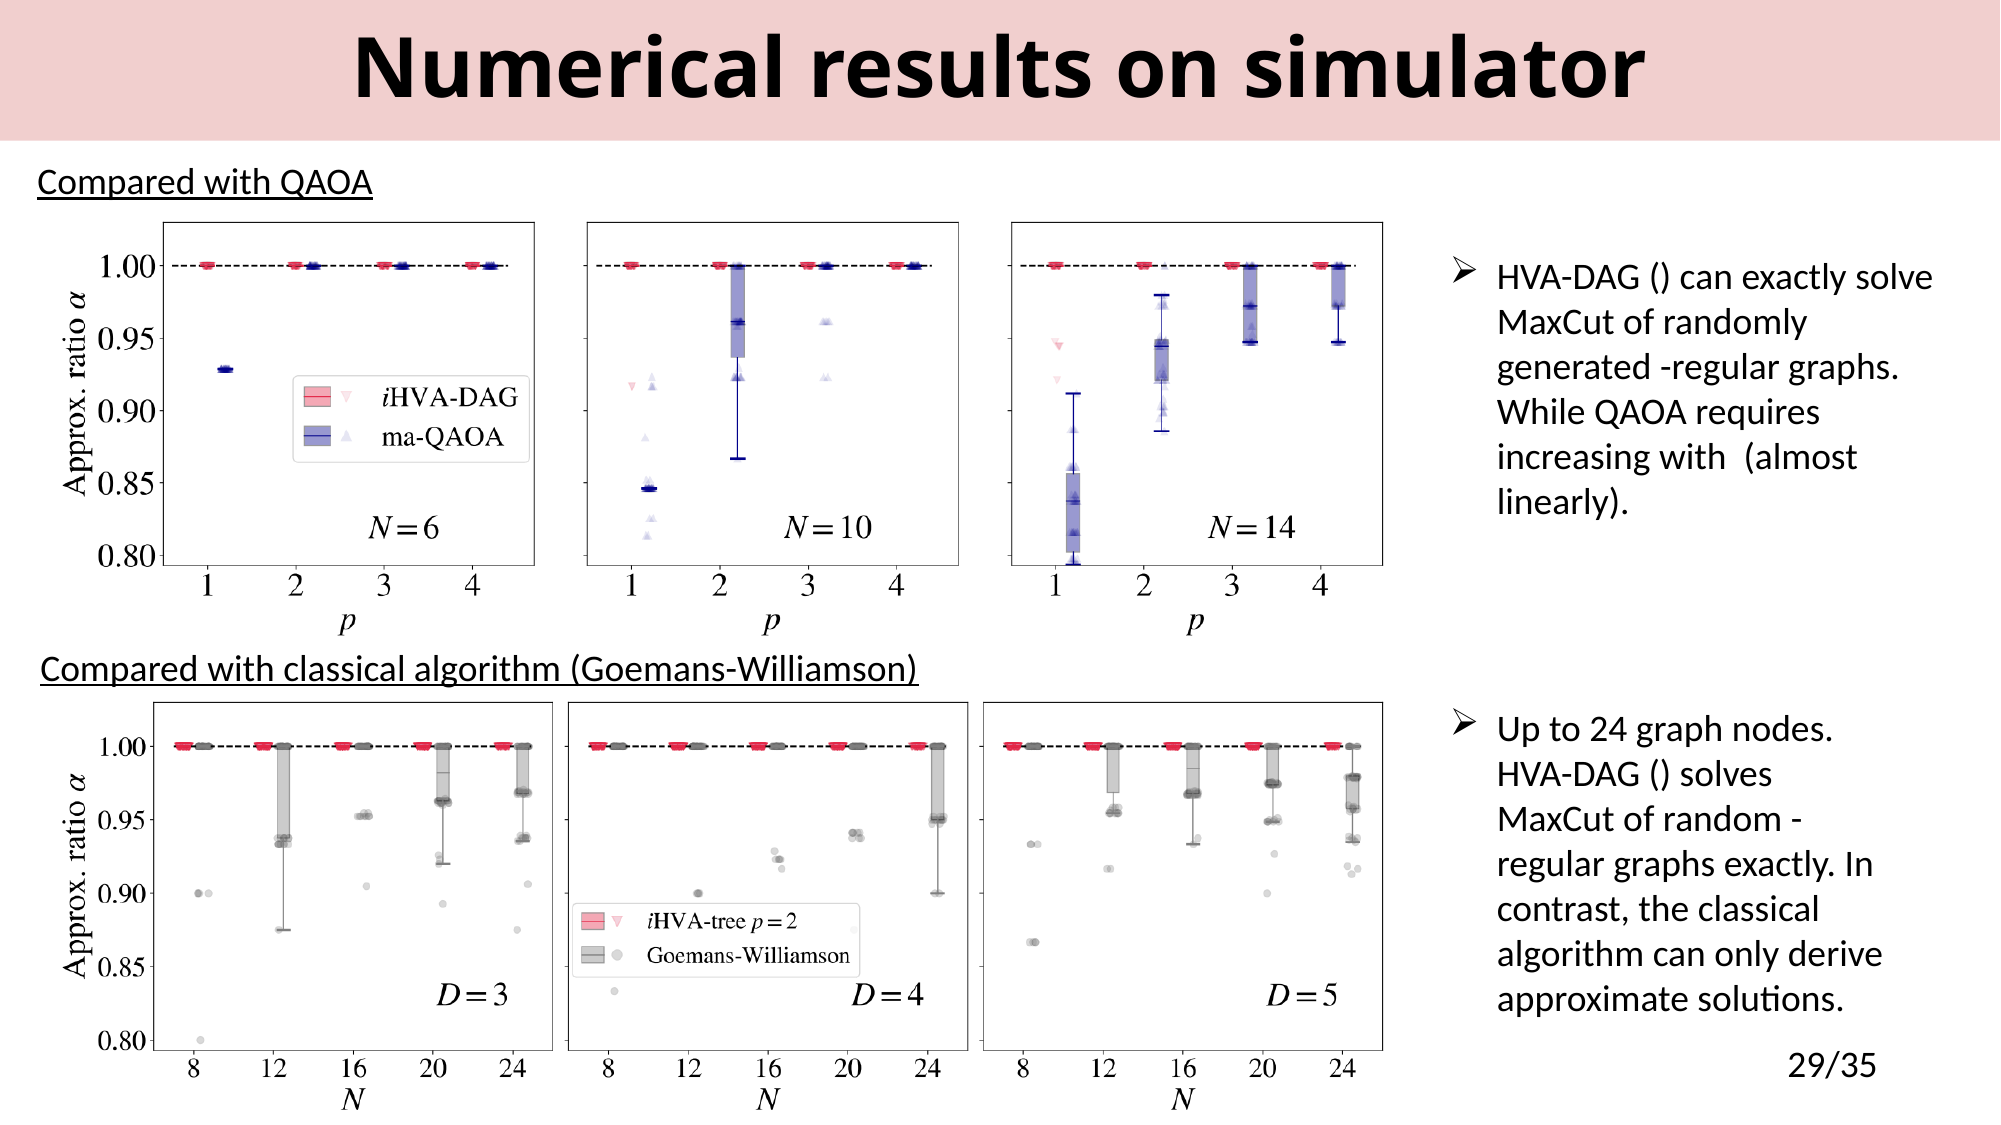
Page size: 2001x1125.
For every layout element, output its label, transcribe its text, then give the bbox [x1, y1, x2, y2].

picture [50, 690, 1393, 1125]
text_box Compared with QAOA [22, 149, 388, 210]
text_box 29/35 [1772, 1032, 2000, 1092]
text_box Compared with classical algorithm (Goemans-Williamson) [25, 636, 934, 696]
picture [50, 210, 1393, 648]
text_box Numerical results on simulator [0, 0, 2000, 141]
